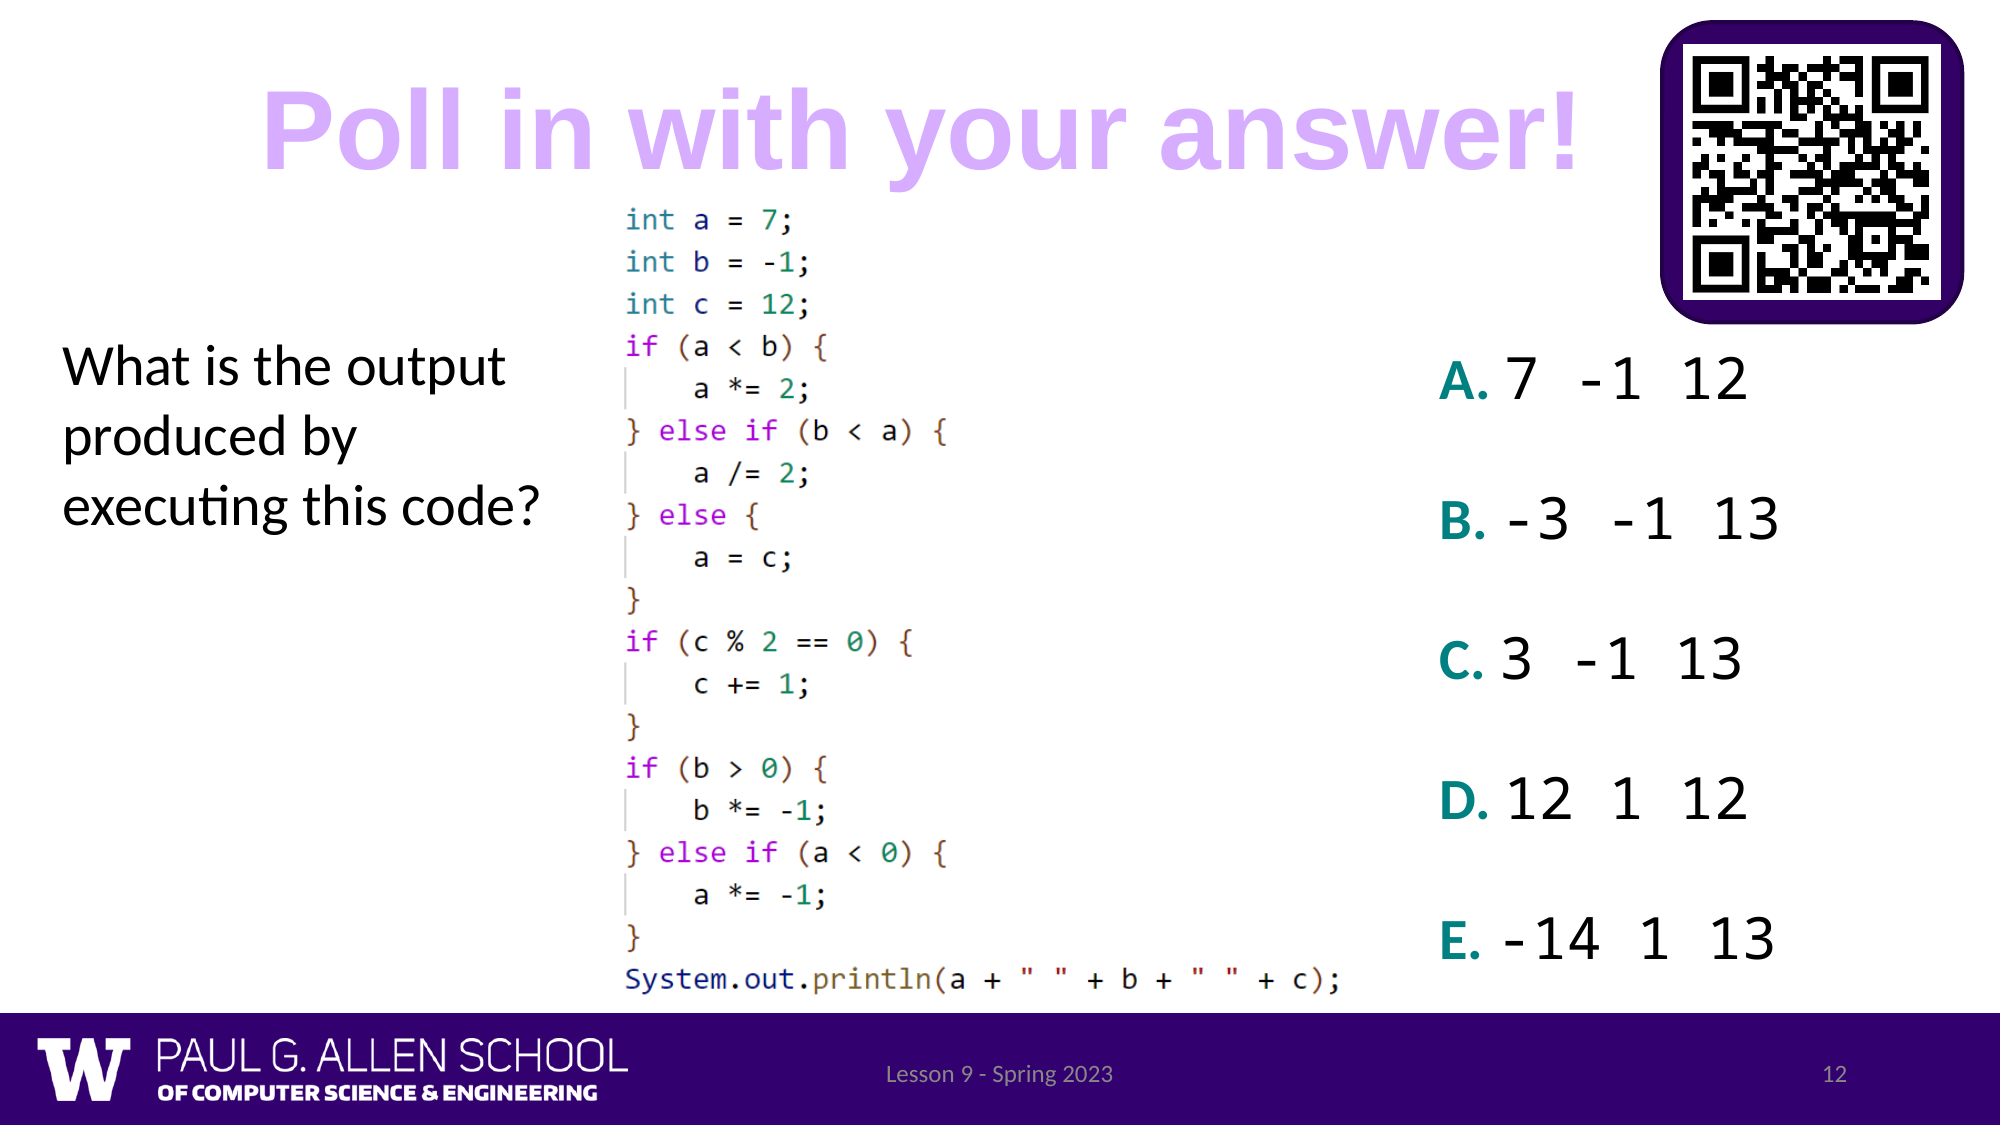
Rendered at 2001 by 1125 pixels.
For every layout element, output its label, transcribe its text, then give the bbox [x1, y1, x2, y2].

slide_number 12 [1412, 1042, 1863, 1103]
text_box What is the output produced by executing this code? [47, 319, 607, 545]
footer Lesson 9 - Spring 2023 [662, 1042, 1338, 1103]
text_box A. 7 -1 12 B. -3 -1 13 C. 3 -1 13 D. 12 1 12 E. -14 1 13 [1424, 334, 1863, 979]
picture [612, 194, 1360, 1011]
picture [0, 1013, 2000, 1125]
picture [1683, 44, 1941, 300]
